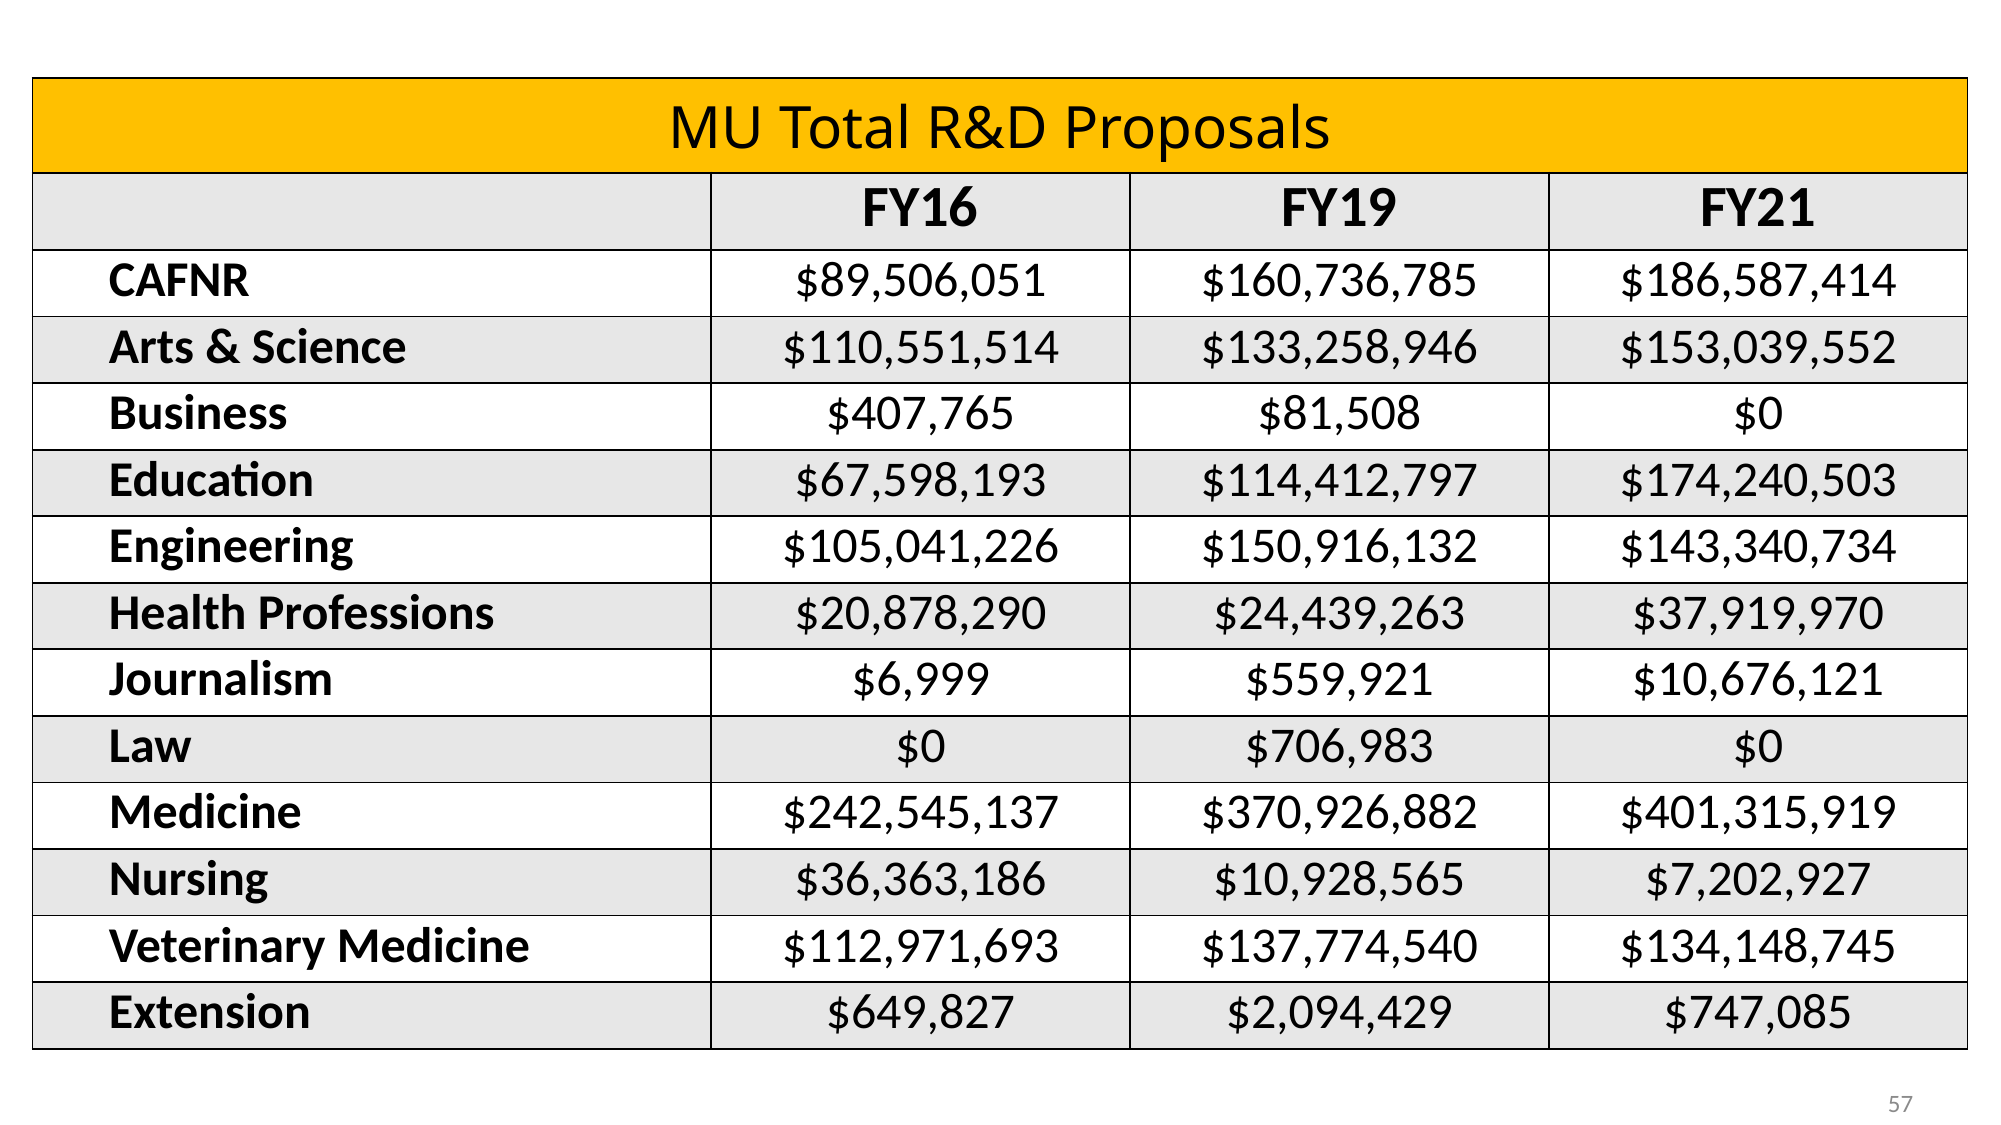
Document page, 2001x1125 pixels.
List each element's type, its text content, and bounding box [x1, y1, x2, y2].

table_cell Nursing [33, 850, 710, 915]
table_cell $649,827 [712, 983, 1129, 1048]
table_cell $114,412,797 [1131, 451, 1548, 515]
table_cell $20,878,290 [712, 584, 1129, 648]
table_cell $6,999 [712, 650, 1129, 715]
table_cell $186,587,414 [1550, 251, 1967, 316]
table_cell $706,983 [1131, 717, 1548, 782]
table_cell $143,340,734 [1550, 517, 1967, 582]
table_cell Health Professions [33, 584, 710, 648]
table_cell $81,508 [1131, 384, 1548, 449]
table_cell $10,676,121 [1550, 650, 1967, 715]
table_cell $67,598,193 [712, 451, 1129, 515]
table_cell $747,085 [1550, 983, 1967, 1048]
table_cell $112,971,693 [712, 916, 1129, 981]
table_cell $401,315,919 [1550, 783, 1967, 848]
table_cell $10,928,565 [1131, 850, 1548, 915]
table_cell $153,039,552 [1550, 317, 1967, 382]
table_cell $105,041,226 [712, 517, 1129, 582]
table_cell $110,551,514 [712, 317, 1129, 382]
table_cell $0 [1550, 384, 1967, 449]
table_cell $160,736,785 [1131, 251, 1548, 316]
table_cell $137,774,540 [1131, 916, 1548, 981]
table_cell $89,506,051 [712, 251, 1129, 316]
table_cell $134,148,745 [1550, 916, 1967, 981]
table_cell [33, 174, 710, 249]
table_cell $174,240,503 [1550, 451, 1967, 515]
table_cell $36,363,186 [712, 850, 1129, 915]
table_cell $133,258,946 [1131, 317, 1548, 382]
table_cell $370,926,882 [1131, 783, 1548, 848]
table_cell $24,439,263 [1131, 584, 1548, 648]
table_cell $0 [1550, 717, 1967, 782]
table_cell FY16 [712, 174, 1129, 249]
table_cell $0 [712, 717, 1129, 782]
table_header MU Total R&D Proposals [33, 79, 1967, 172]
table_cell Arts & Science [33, 317, 710, 382]
table_cell Journalism [33, 650, 710, 715]
table_cell Extension [33, 983, 710, 1048]
table_cell CAFNR [33, 251, 710, 316]
table_cell $407,765 [712, 384, 1129, 449]
table_cell Law [33, 717, 710, 782]
table_cell $7,202,927 [1550, 850, 1967, 915]
table_cell $242,545,137 [712, 783, 1129, 848]
table_cell Engineering [33, 517, 710, 582]
table_cell Education [33, 451, 710, 515]
table_cell FY19 [1131, 174, 1548, 249]
table_cell $2,094,429 [1131, 983, 1548, 1048]
table_cell $559,921 [1131, 650, 1548, 715]
table_cell Medicine [33, 783, 710, 848]
table_cell Veterinary Medicine [33, 916, 710, 981]
slide_number 57 [1478, 1072, 1929, 1125]
table_cell $37,919,970 [1550, 584, 1967, 648]
table_cell FY21 [1550, 174, 1967, 249]
table_cell Business [33, 384, 710, 449]
table_cell $150,916,132 [1131, 517, 1548, 582]
